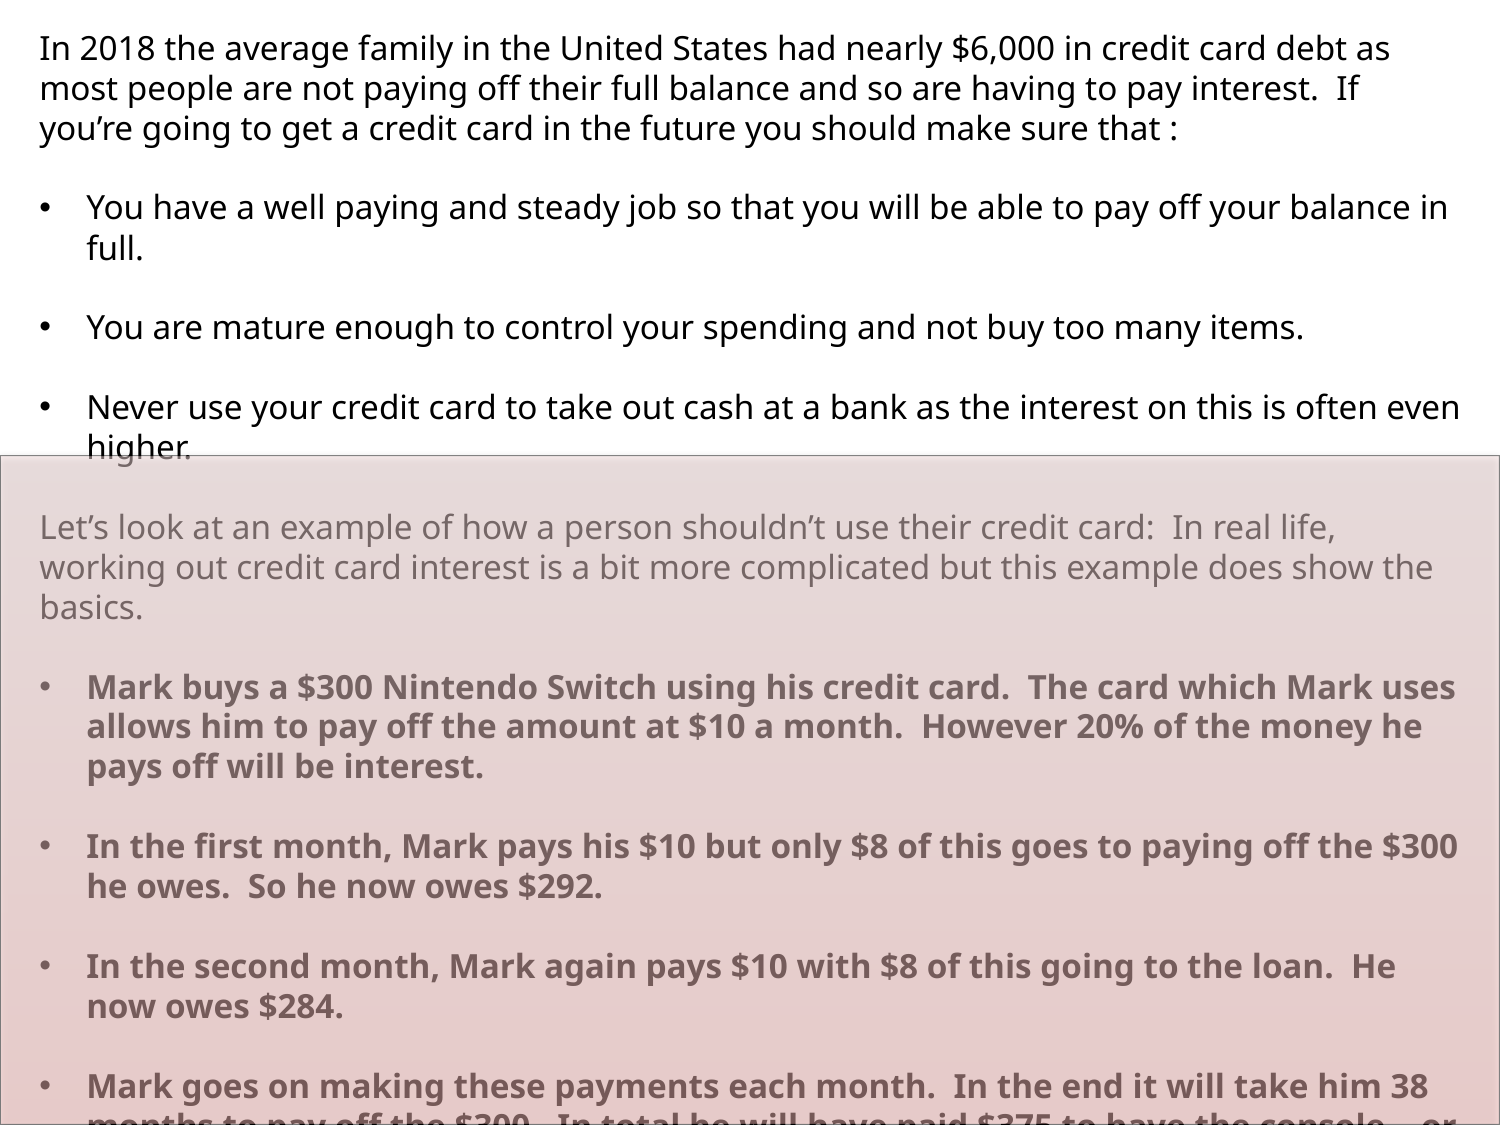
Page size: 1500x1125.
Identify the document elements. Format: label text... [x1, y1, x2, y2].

text_box [0, 454, 1500, 1125]
text_box In 2018 the average family in the United States had nearly $6,000 in credit card debt as most people are not paying off their full balance and so are having to pay interest. If you’re going to get a credit card in the future you should make sure that : You have a well paying and steady job so that you will be able to pay off your balance in full. You are mature enough to control your spending and not buy too many items. Never use your credit card to take out cash at a bank as the interest on this is often even higher. Let’s look at an example of how a person shouldn’t use their credit card: In real life, working out credit card interest is a bit more complicated but this example does show the basics. Mark buys a $300 Nintendo Switch using his credit card. The card which Mark uses allows him to pay off the amount at $10 a month. However 20% of the money he pays off will be interest. In the first month, Mark pays his $10 but only $8 of this goes to paying off the $300 he owes. So he now owes $292. In the second month, Mark again pays $10 with $8 of this going to the loan. He now owes $284. Mark goes on making these payments each month. In the end it will take him 38 months to pay off the $300. In total he will have paid $375 to have the console – or $75 more than the actual price. [24, 19, 1478, 452]
